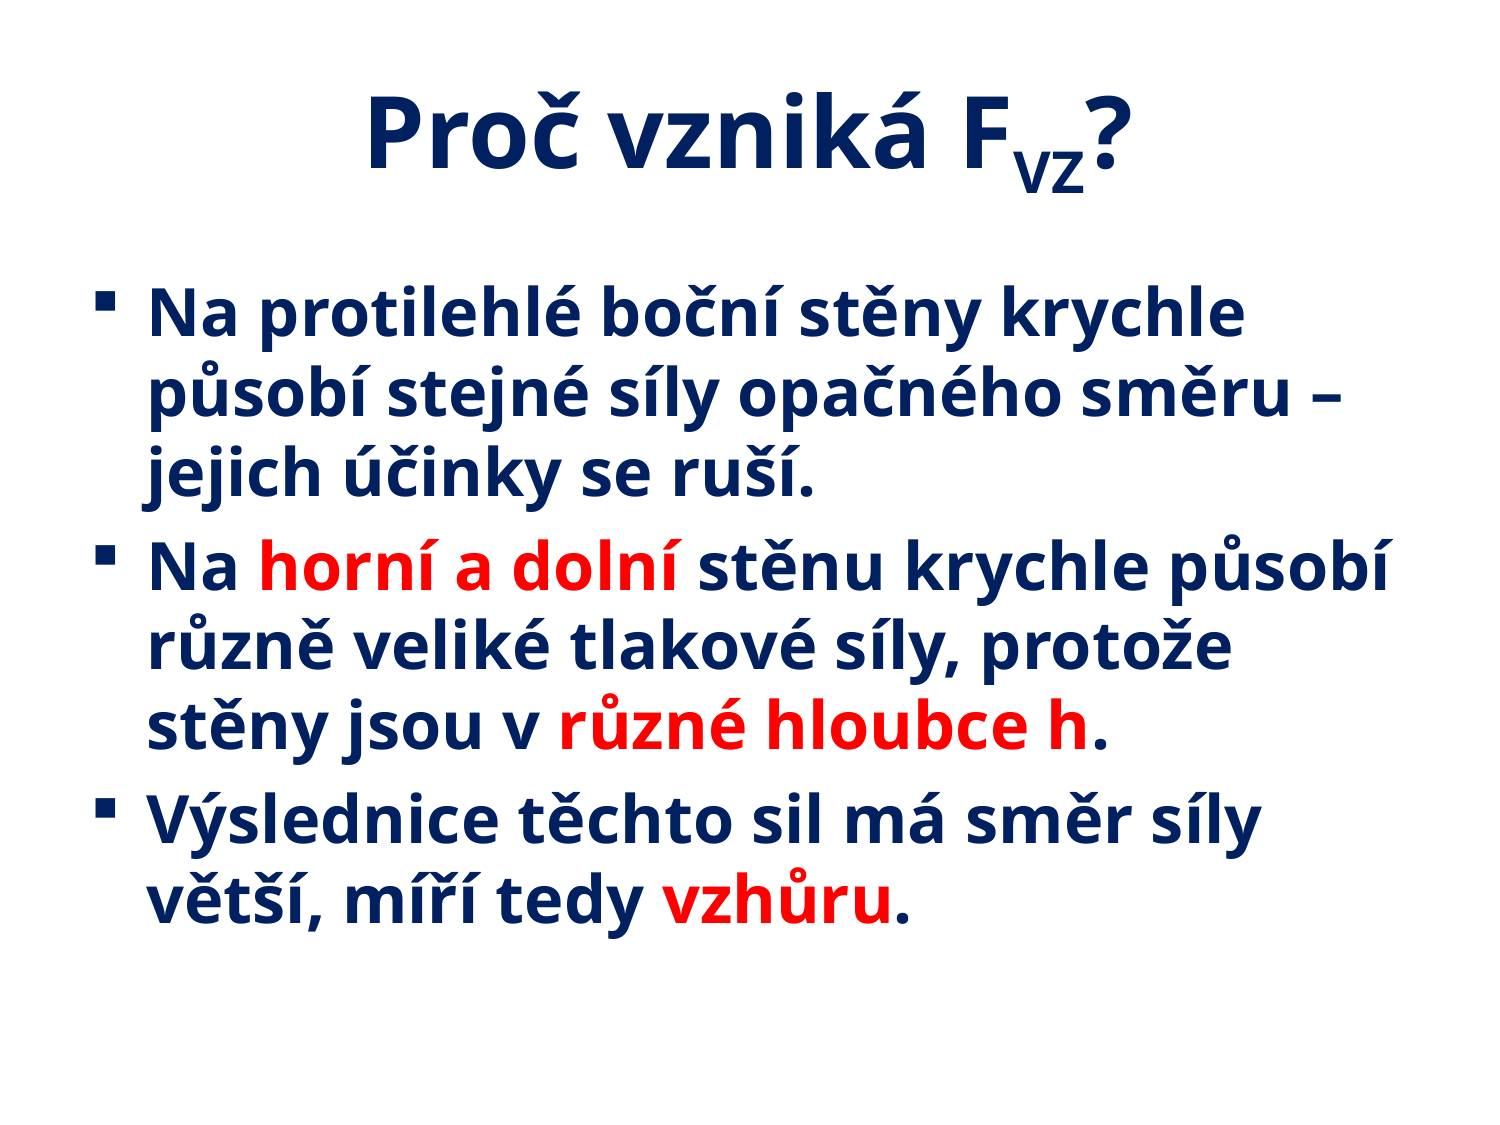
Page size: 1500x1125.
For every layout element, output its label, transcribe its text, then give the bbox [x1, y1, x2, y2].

title Proč vzniká FVZ? [75, 45, 1421, 230]
list Na protilehlé boční stěny krychle působí stejné síly opačného směru – jejich účinky se ruší. Na horní a dolní stěnu krychle působí různě veliké tlakové síly, protože stěny jsou v různé hloubce h. Výslednice těchto sil má směr síly větší, míří tedy vzhůru. [75, 262, 1447, 1005]
